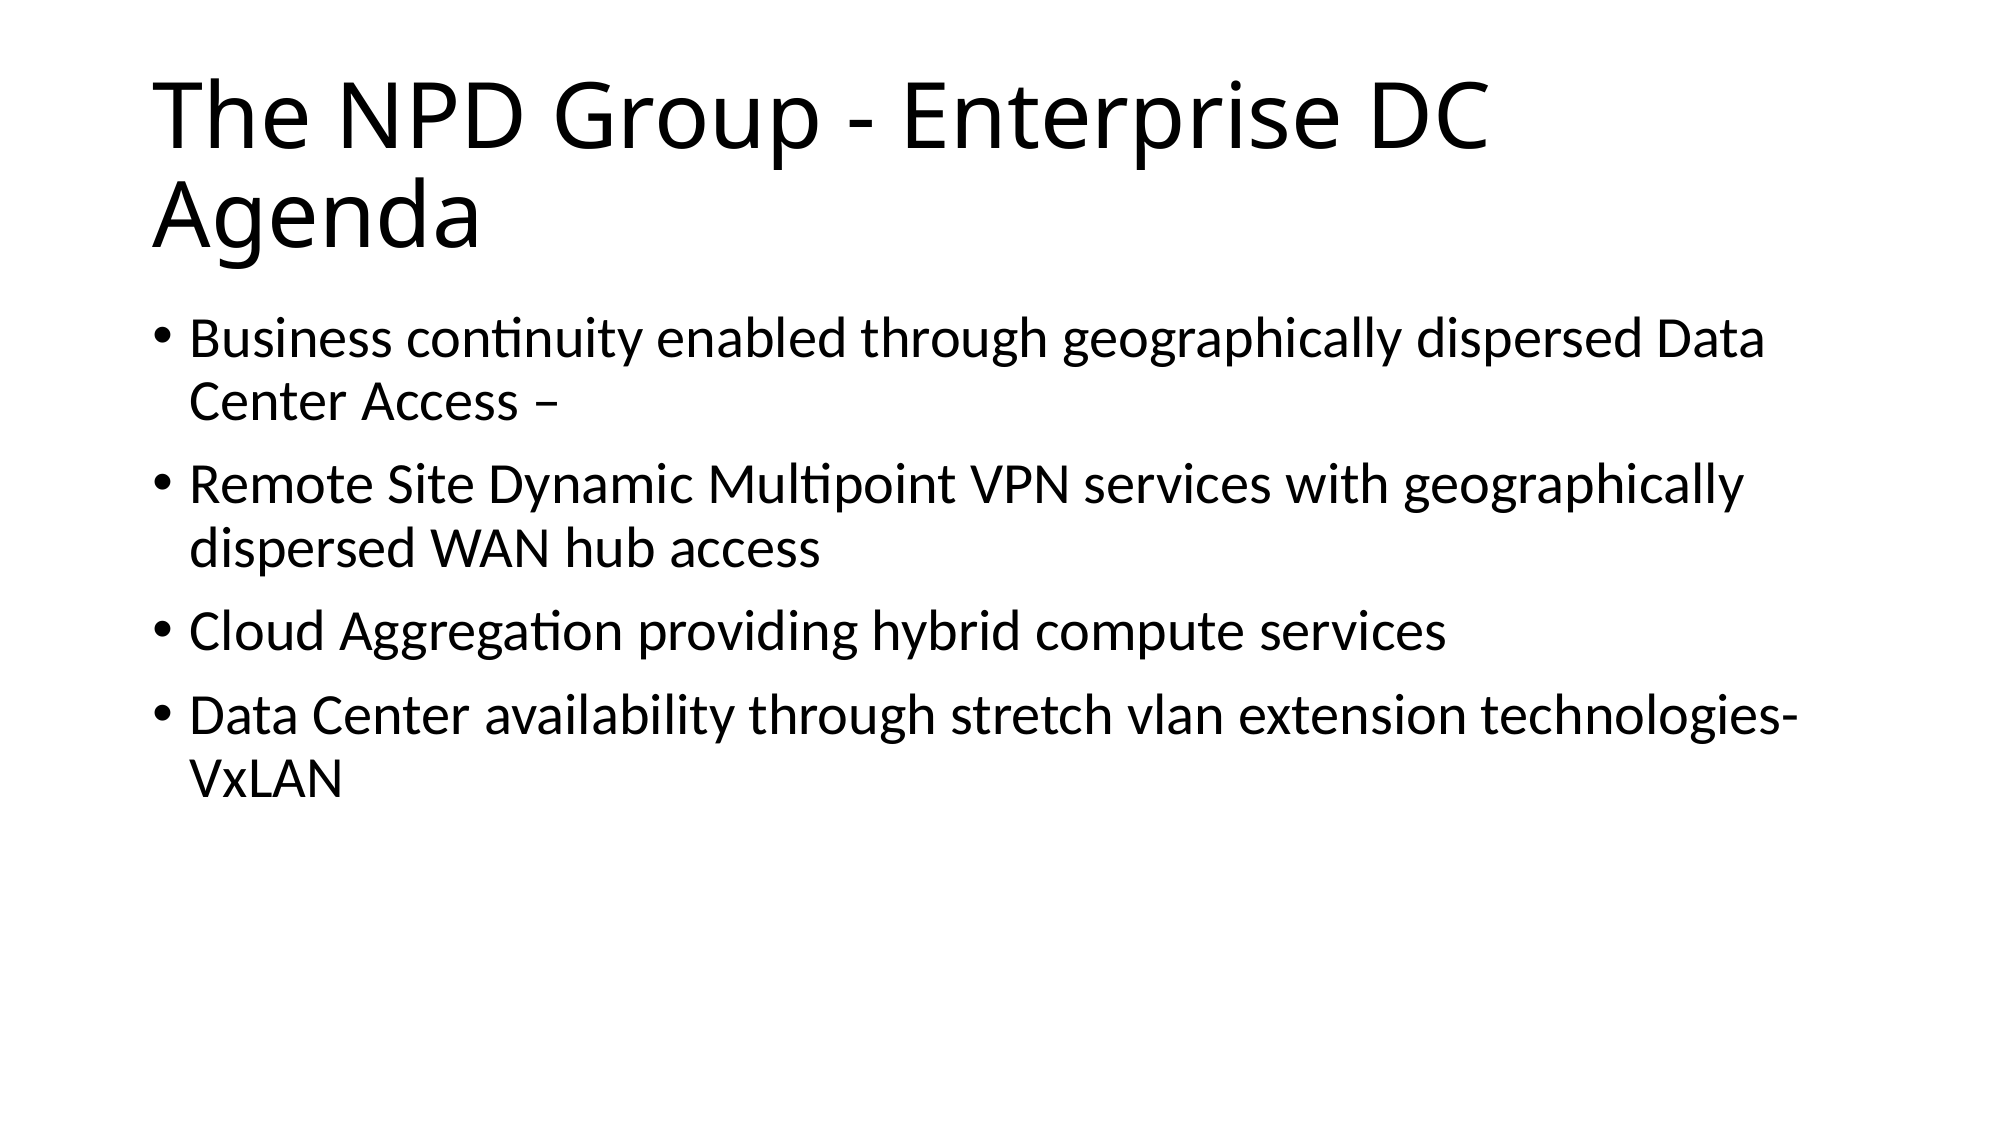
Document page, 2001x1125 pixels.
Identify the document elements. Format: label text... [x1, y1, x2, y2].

list Business continuity enabled through geographically dispersed Data Center Access – Remote Site Dynamic Multipoint VPN services with geographically dispersed WAN hub access Cloud Aggregation providing hybrid compute services Data Center availability through stretch vlan extension technologies- VxLAN [137, 299, 1863, 1014]
title The NPD Group - Enterprise DC Agenda [137, 59, 1863, 278]
